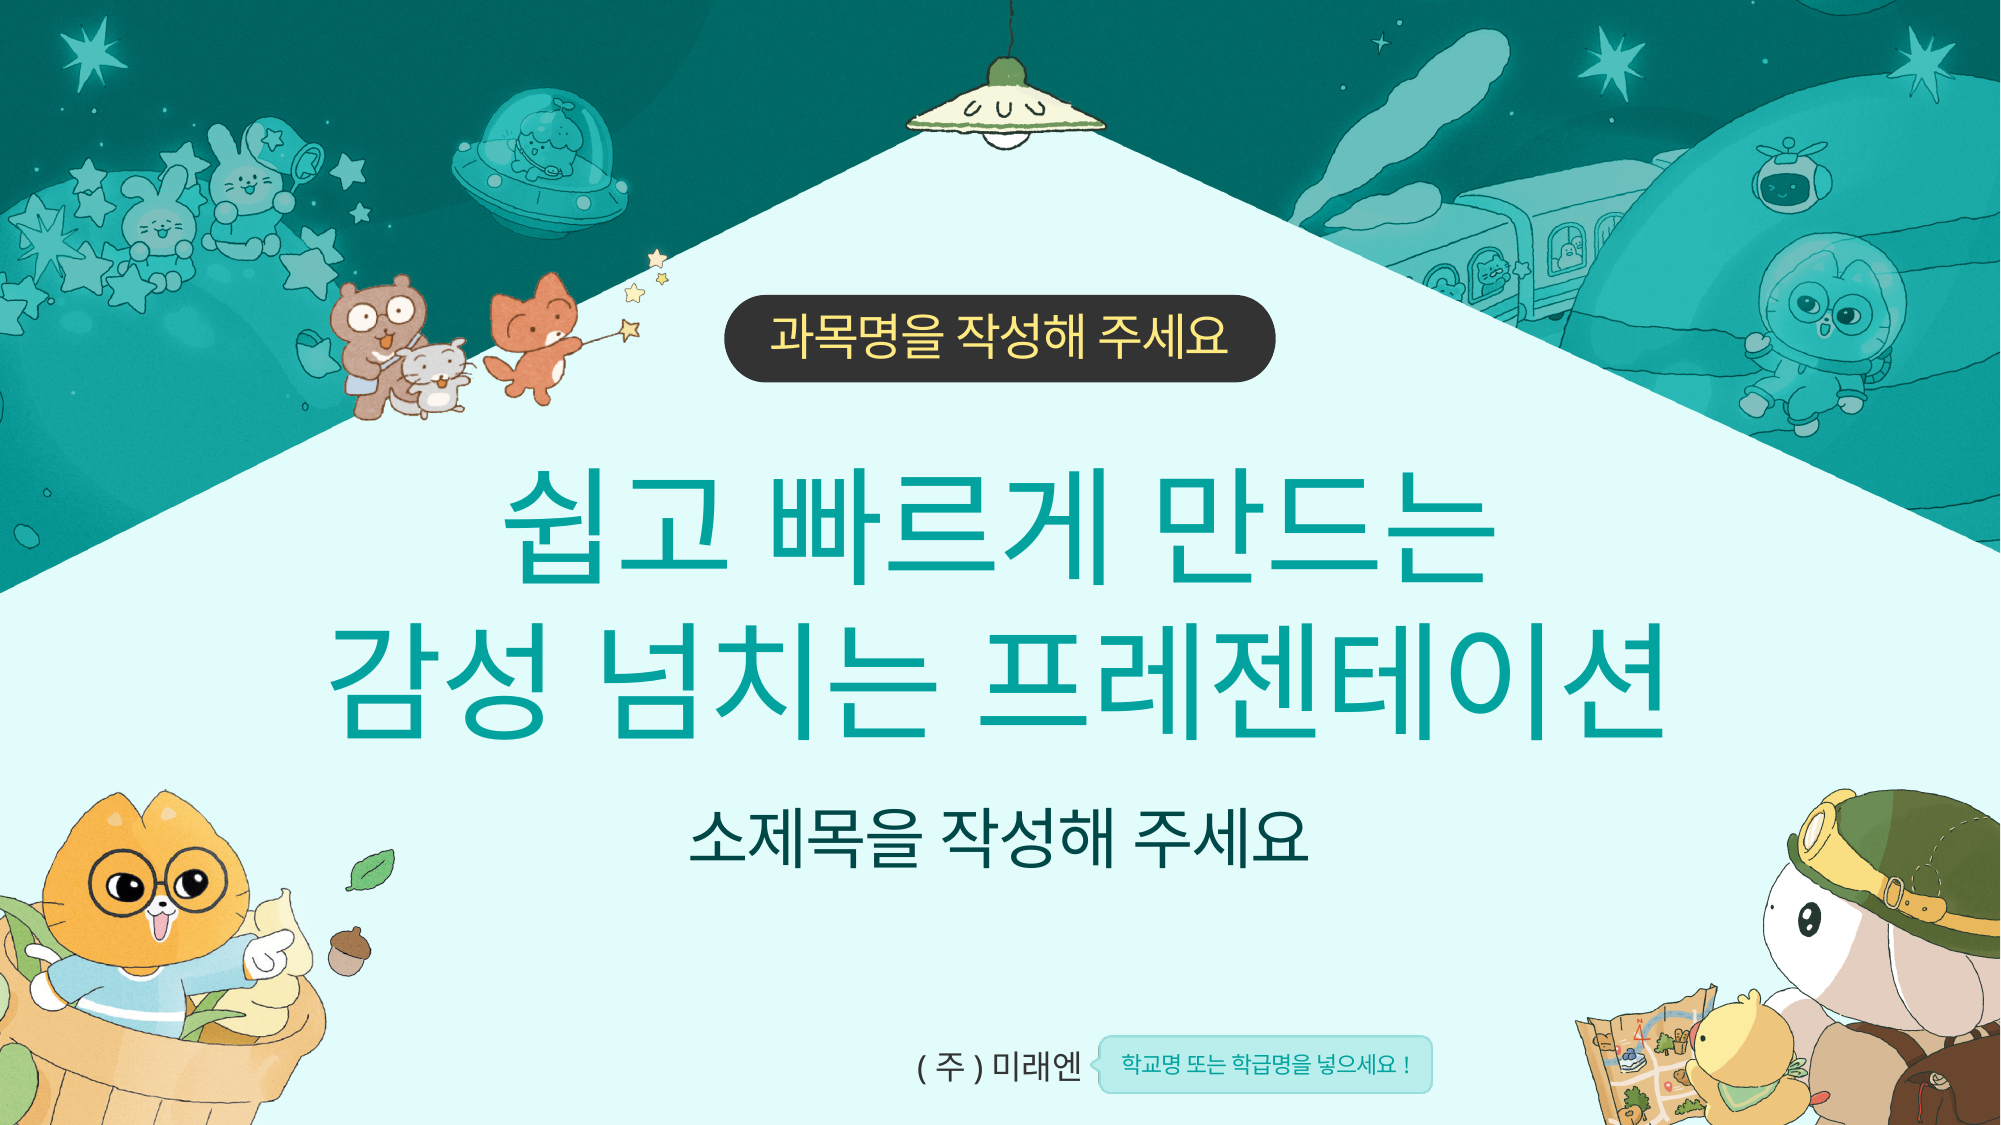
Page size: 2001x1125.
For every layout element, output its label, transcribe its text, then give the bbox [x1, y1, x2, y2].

text_box 과목명을 작성해 주세요 [724, 294, 1276, 383]
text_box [1090, 1035, 1433, 1094]
text_box 쉽고 빠르게 만드는 감성 넘치는 프레젠테이션 [309, 439, 1691, 764]
text_box 소제목을 작성해 주세요 [672, 789, 1328, 885]
picture [0, 0, 2001, 1125]
text_box (주)미래엔 [902, 1039, 1090, 1094]
